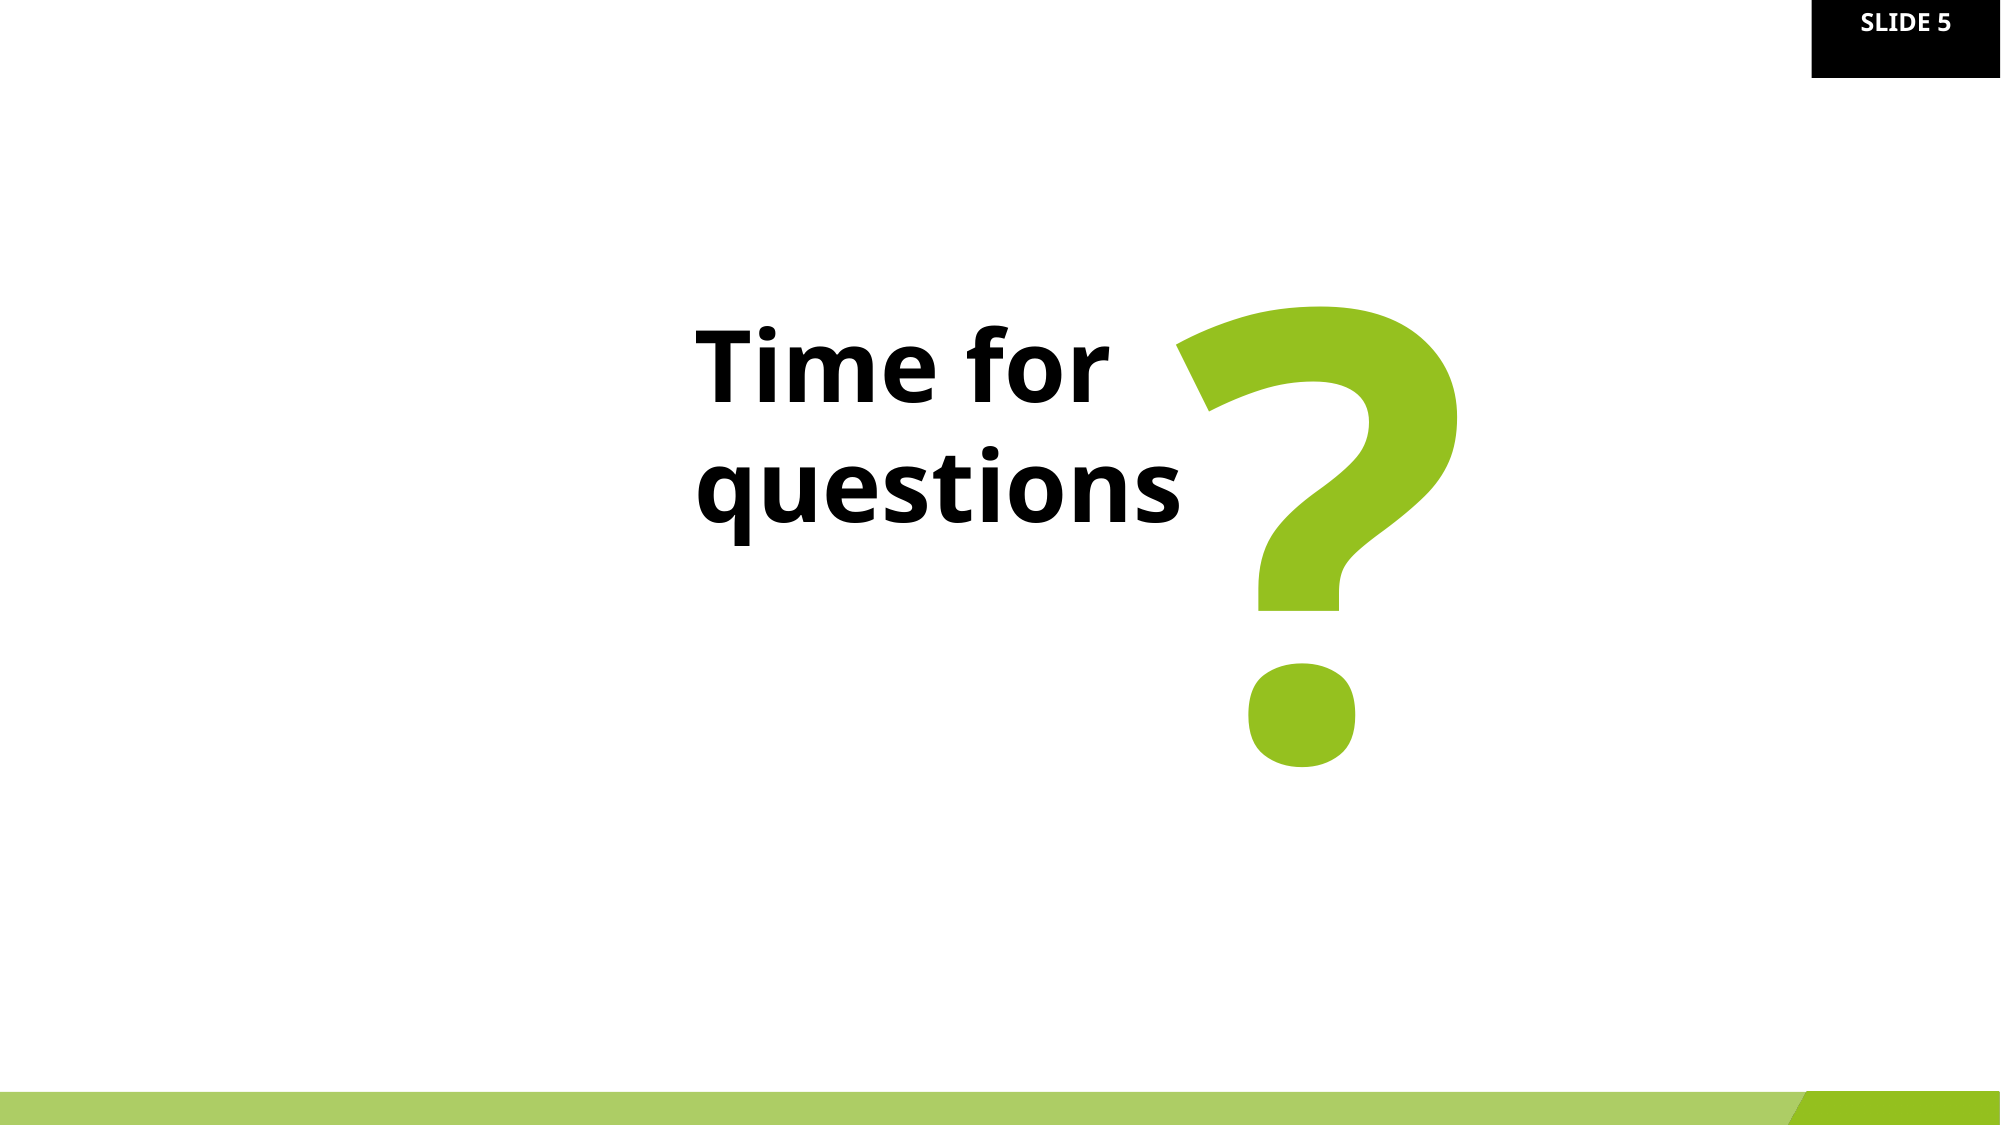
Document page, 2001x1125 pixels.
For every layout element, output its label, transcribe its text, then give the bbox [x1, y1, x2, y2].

picture [1785, 1091, 2000, 1125]
text_box Time for questions [679, 294, 1053, 550]
text_box ? [1053, 127, 1488, 893]
